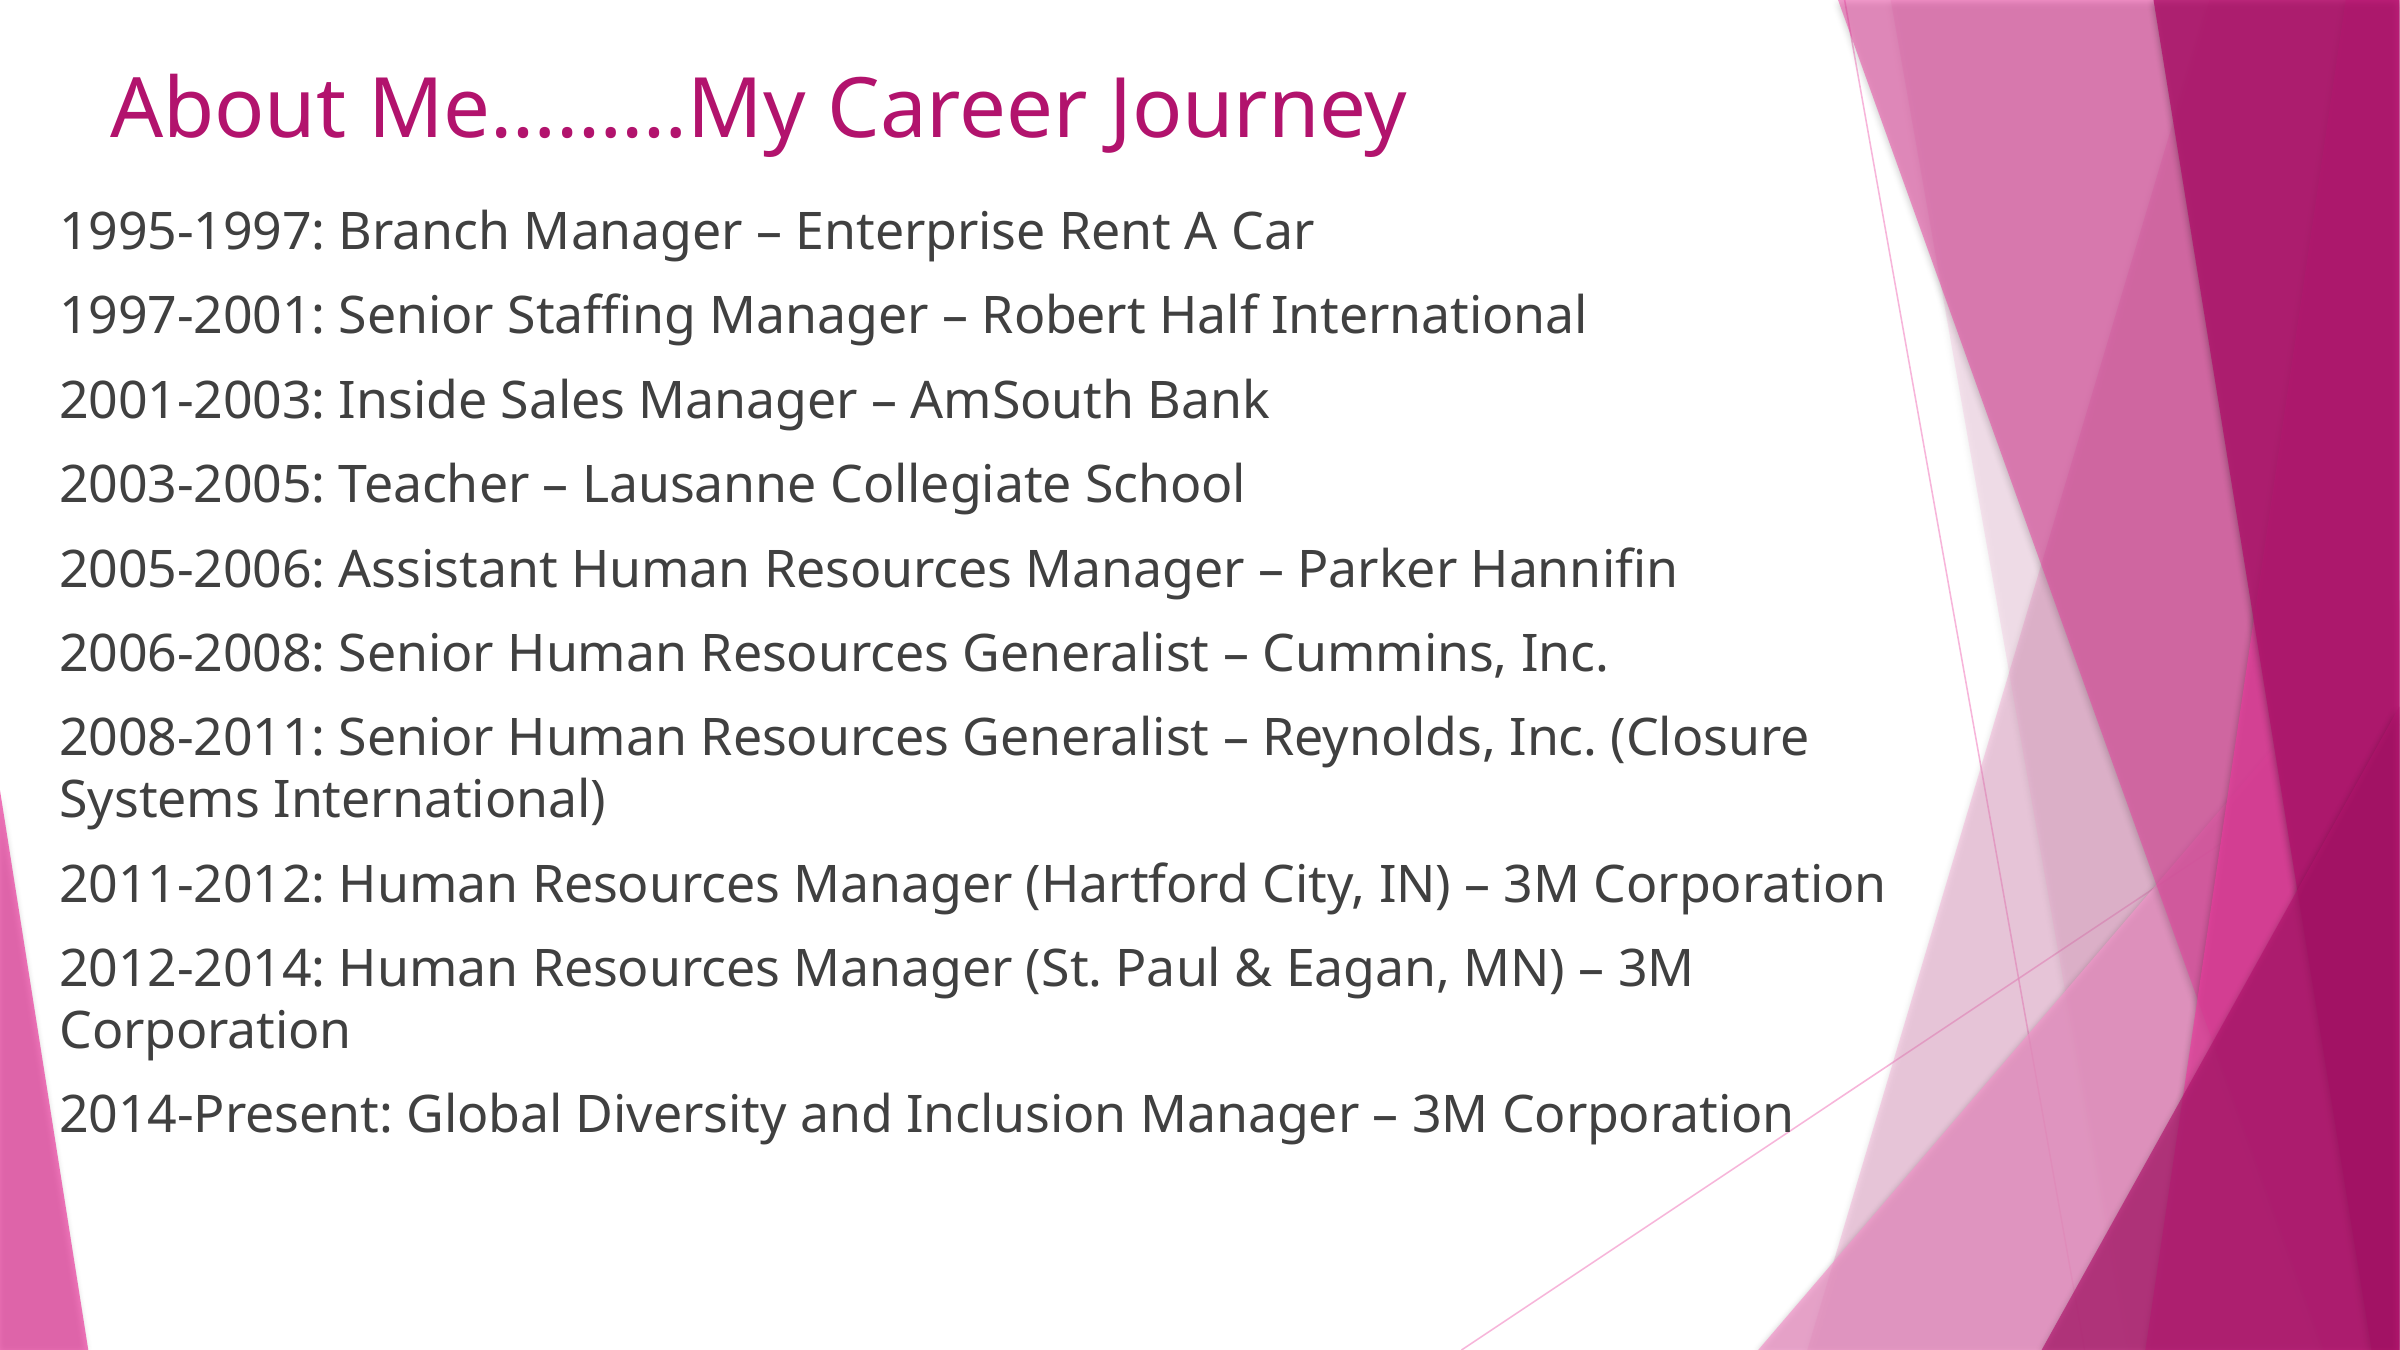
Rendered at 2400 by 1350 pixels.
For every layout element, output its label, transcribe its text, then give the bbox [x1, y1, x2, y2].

text_box About Me………My Career Journey [95, 46, 2266, 162]
list 1995-1997: Branch Manager – Enterprise Rent A Car 1997-2001: Senior Staffing Manager – Robert Half International 2001-2003: Inside Sales Manager – AmSouth Bank 2003-2005: Teacher – Lausanne Collegiate School 2005-2006: Assistant Human Resources Manager – Parker Hannifin 2006-2008: Senior Human Resources Generalist – Cummins, Inc. 2008-2011: Senior Human Resources Generalist – Reynolds, Inc. (Closure Systems International) 2011-2012: Human Resources Manager (Hartford City, IN) – 3M Corporation 2012-2014: Human Resources Manager (St. Paul & Eagan, MN) – 3M Corporation 2014-Present: Global Diversity and Inclusion Manager – 3M Corporation [0, 190, 1994, 1211]
